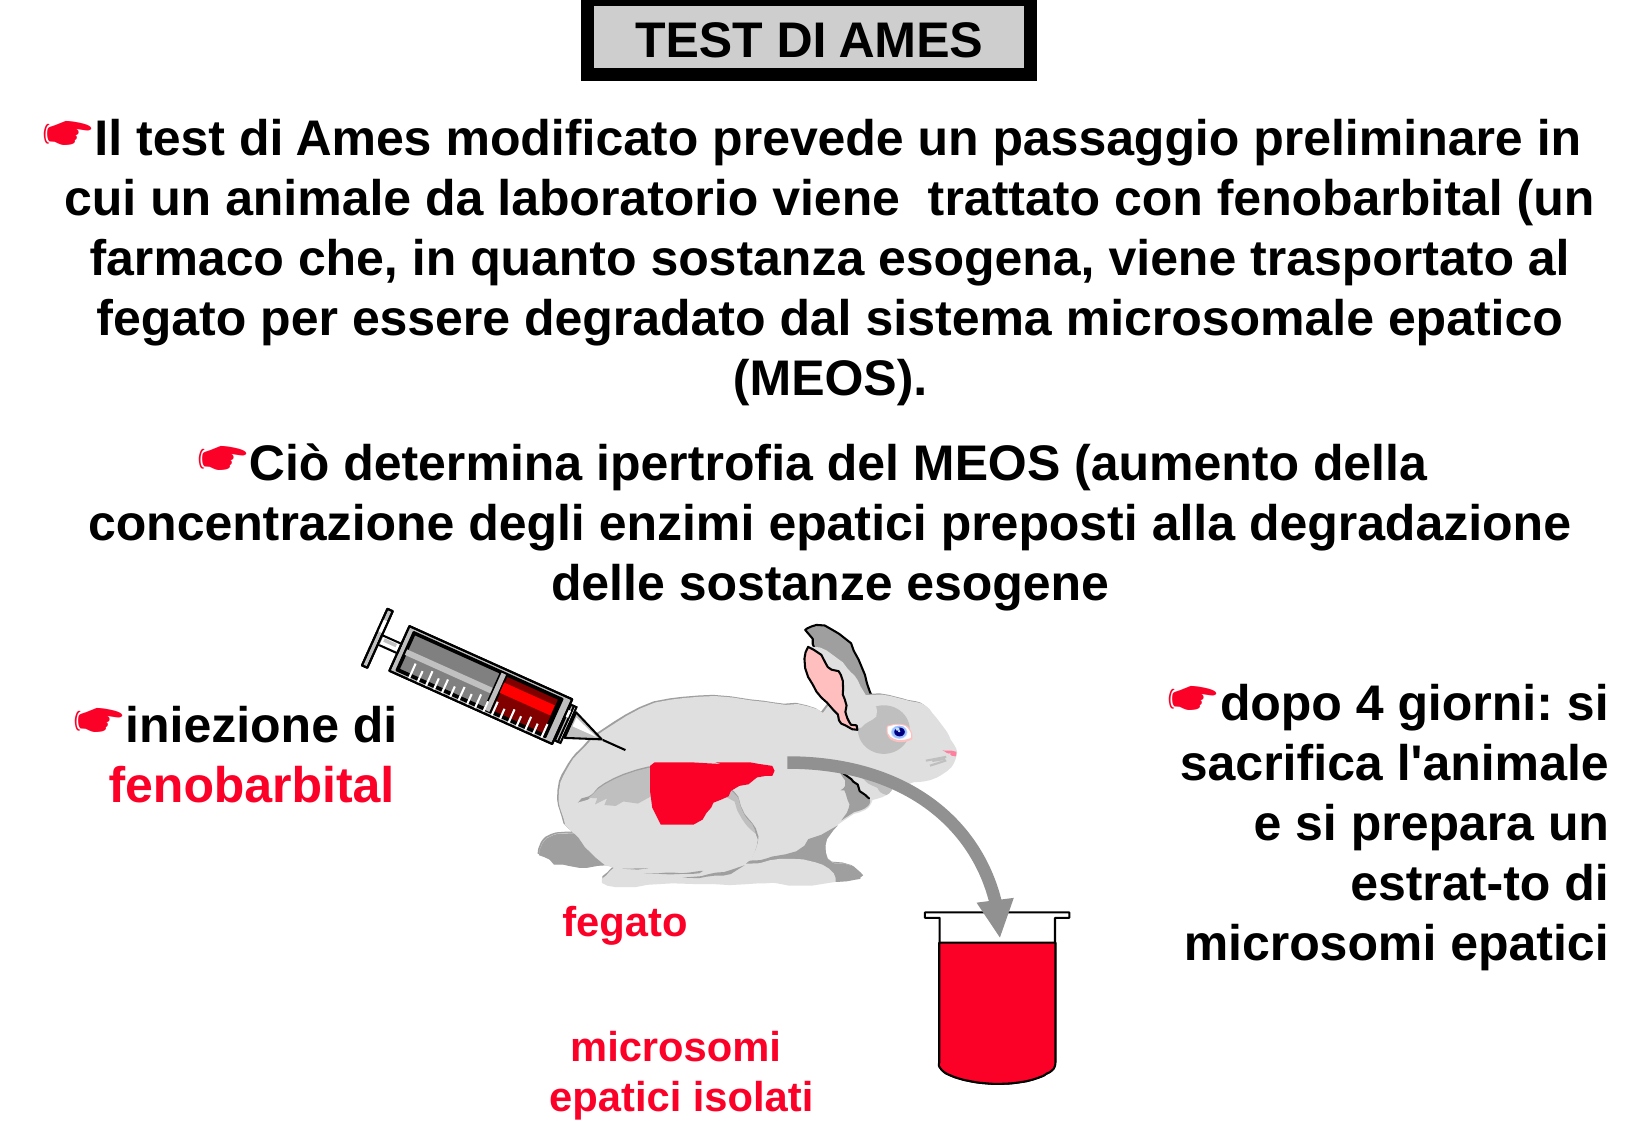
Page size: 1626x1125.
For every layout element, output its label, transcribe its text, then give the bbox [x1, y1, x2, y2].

text_box Il test di Ames modificato prevede un passaggio preliminare in cui un animale da laboratorio viene trattato con fenobarbital (un farmaco che, in quanto sostanza esogena, viene trasportato al fegato per essere degradato dal sistema microsomale epatico (MEOS). [0, 99, 1625, 411]
text_box microsomi epatici isolati [499, 1014, 863, 1125]
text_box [537, 624, 958, 888]
text_box [787, 836, 998, 938]
text_box iniezione di fenobarbital [62, 687, 463, 818]
text_box dopo 4 giorni: si sacrifica l'animale e si prepara un estrat-to di microsomi epatici [1097, 662, 1625, 978]
text_box TEST DI AMES [587, 0, 1031, 75]
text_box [362, 662, 638, 726]
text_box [924, 912, 1070, 1085]
text_box Ciò determina ipertrofia del MEOS (aumento della concentrazione degli enzimi epatici preposti alla degradazione delle sostanze esogene [0, 424, 1625, 616]
text_box fegato [462, 887, 788, 954]
